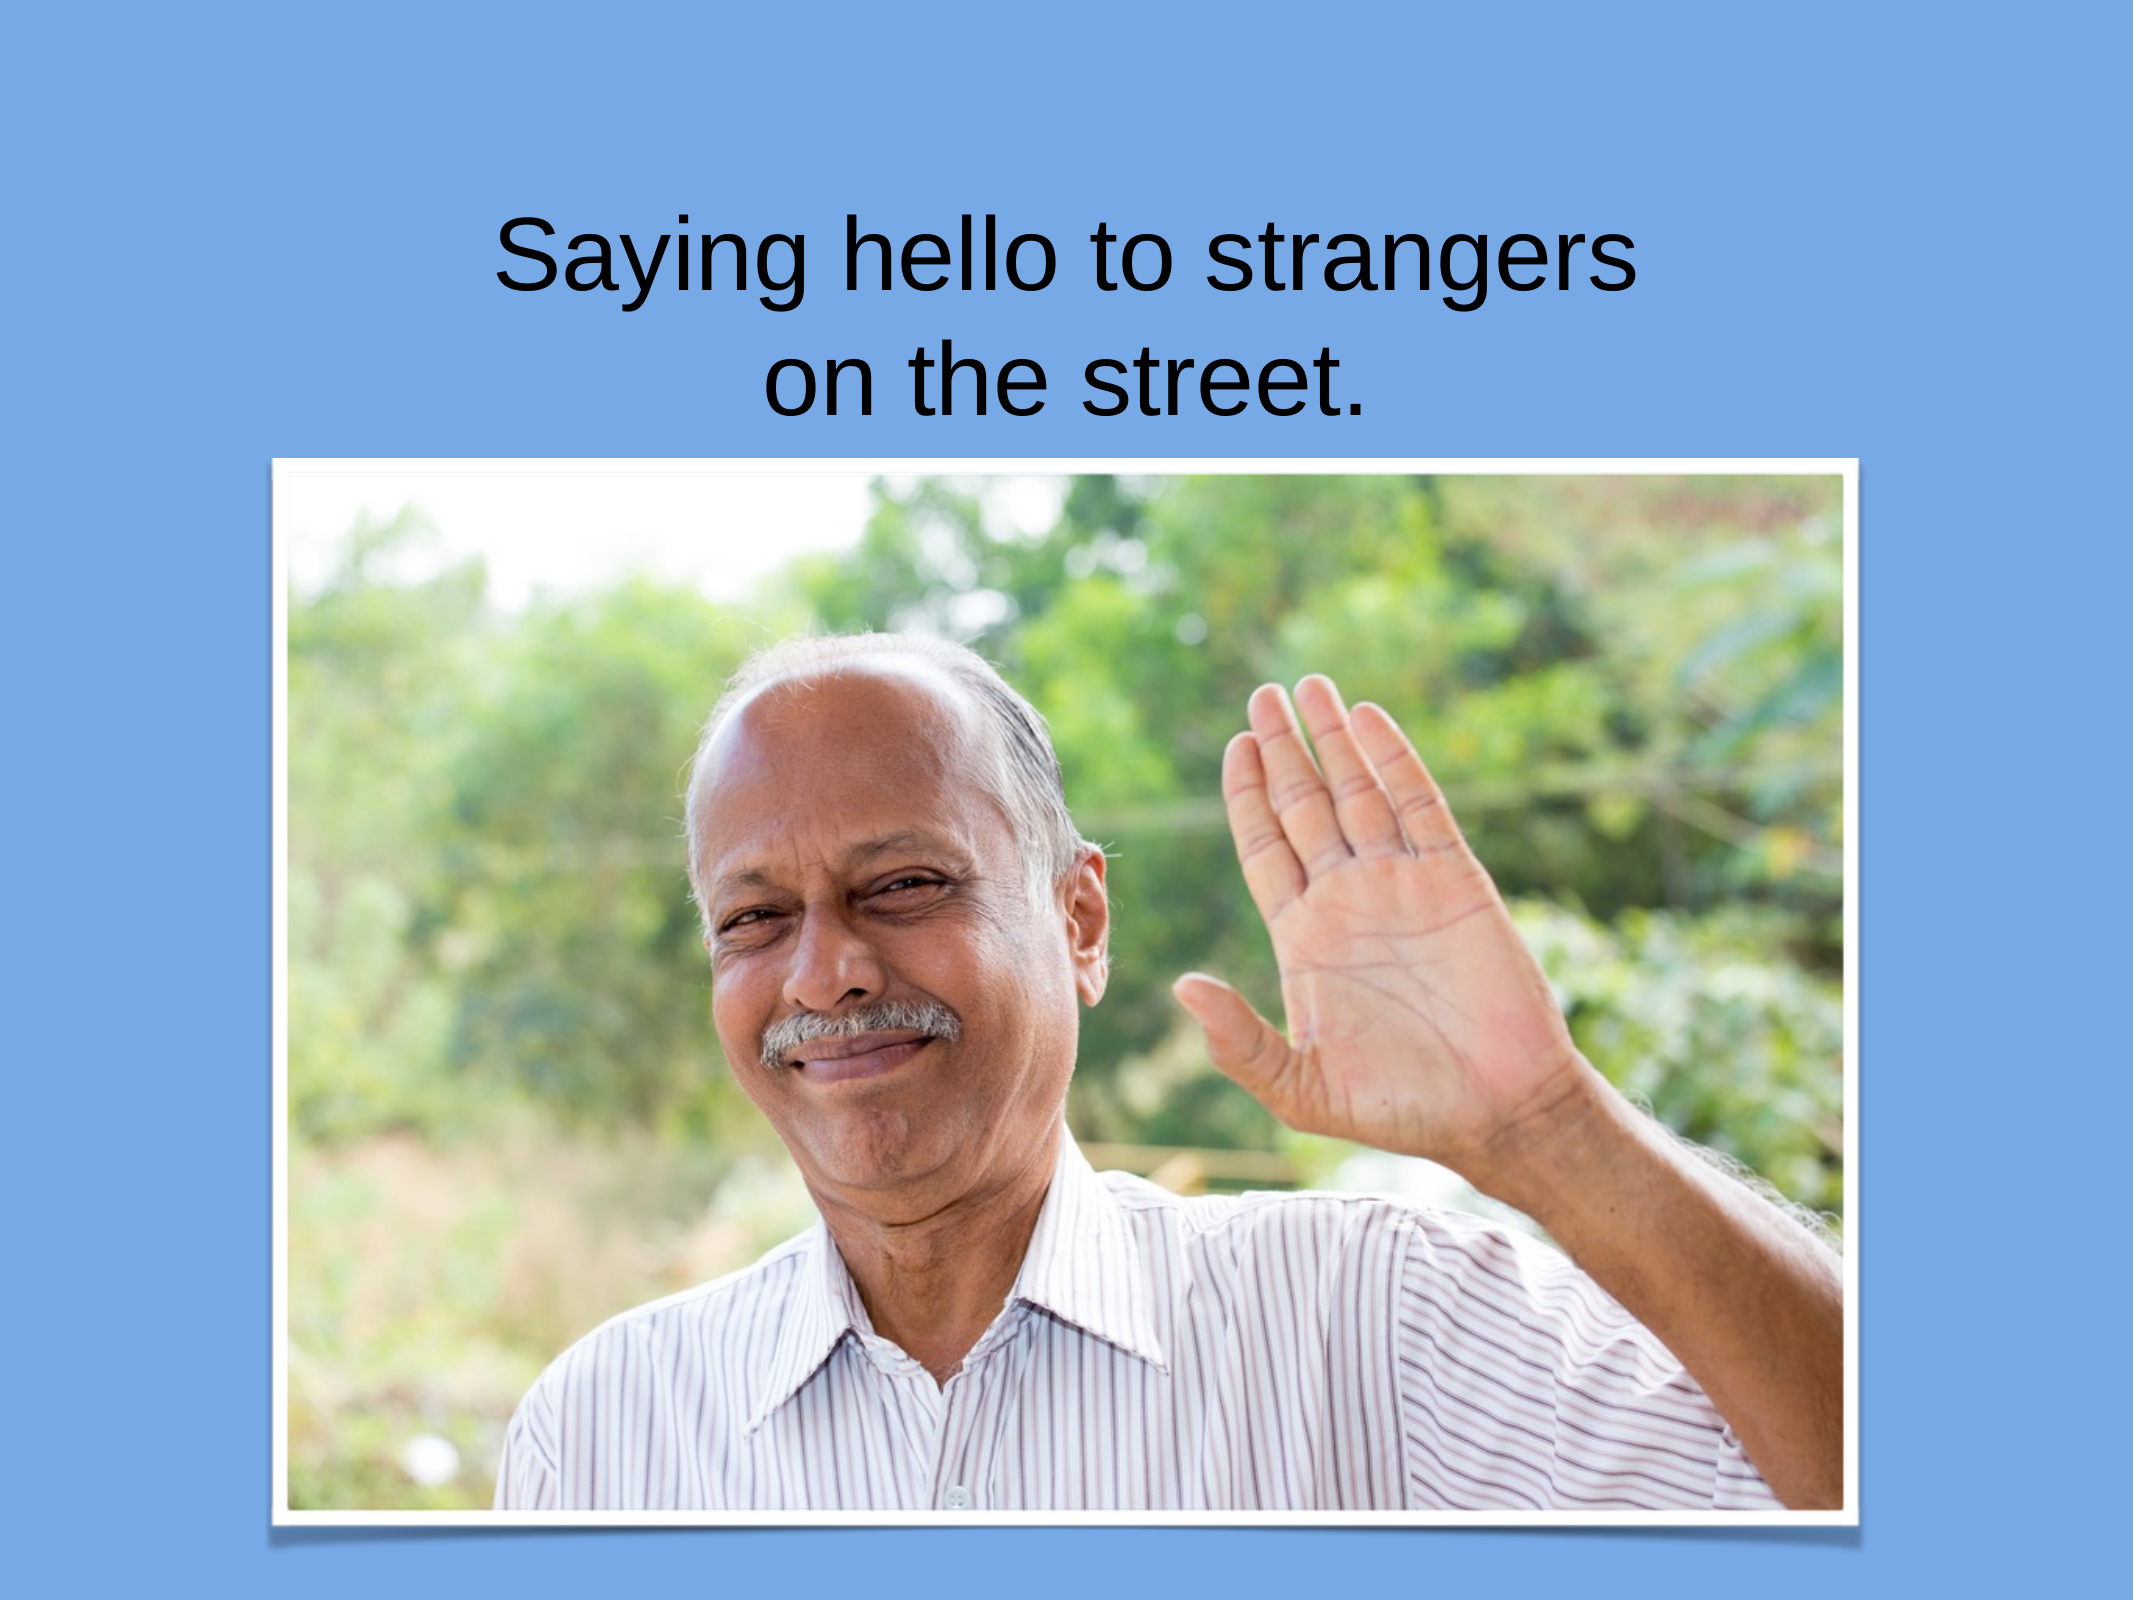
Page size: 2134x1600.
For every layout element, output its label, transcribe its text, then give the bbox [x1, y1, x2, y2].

text_box Saying hello to strangers on the street. [477, 178, 1656, 445]
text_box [264, 458, 1869, 1555]
